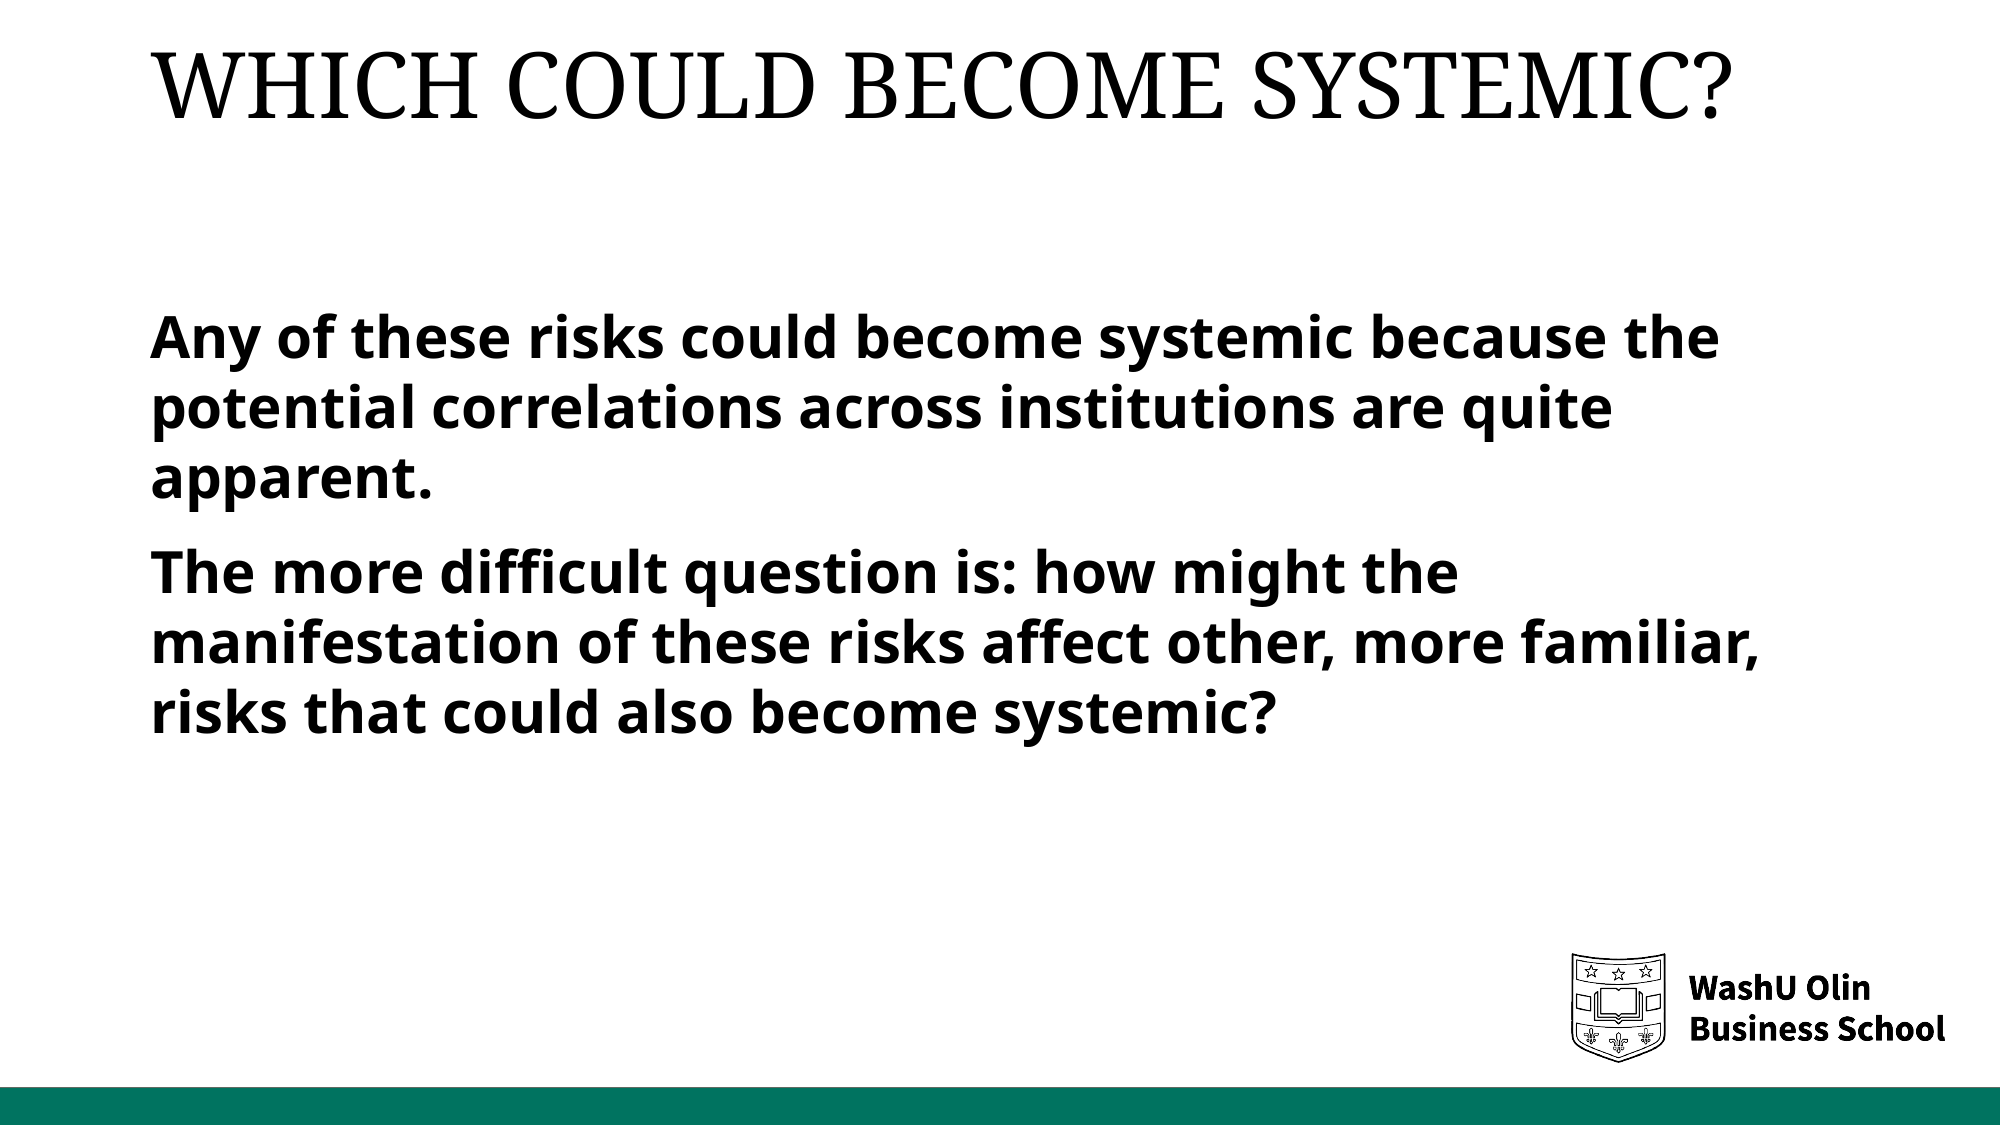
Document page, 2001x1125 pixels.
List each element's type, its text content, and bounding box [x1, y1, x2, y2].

picture [1571, 953, 1945, 1063]
list Any of these risks could become systemic because the potential correlations across institutions are quite apparent. The more difficult question is: how might the manifestation of these risks affect other, more familiar, risks that could also become systemic? [150, 299, 1850, 938]
title WHICH COULD BECOME SYSTEMIC? [150, 0, 1850, 249]
